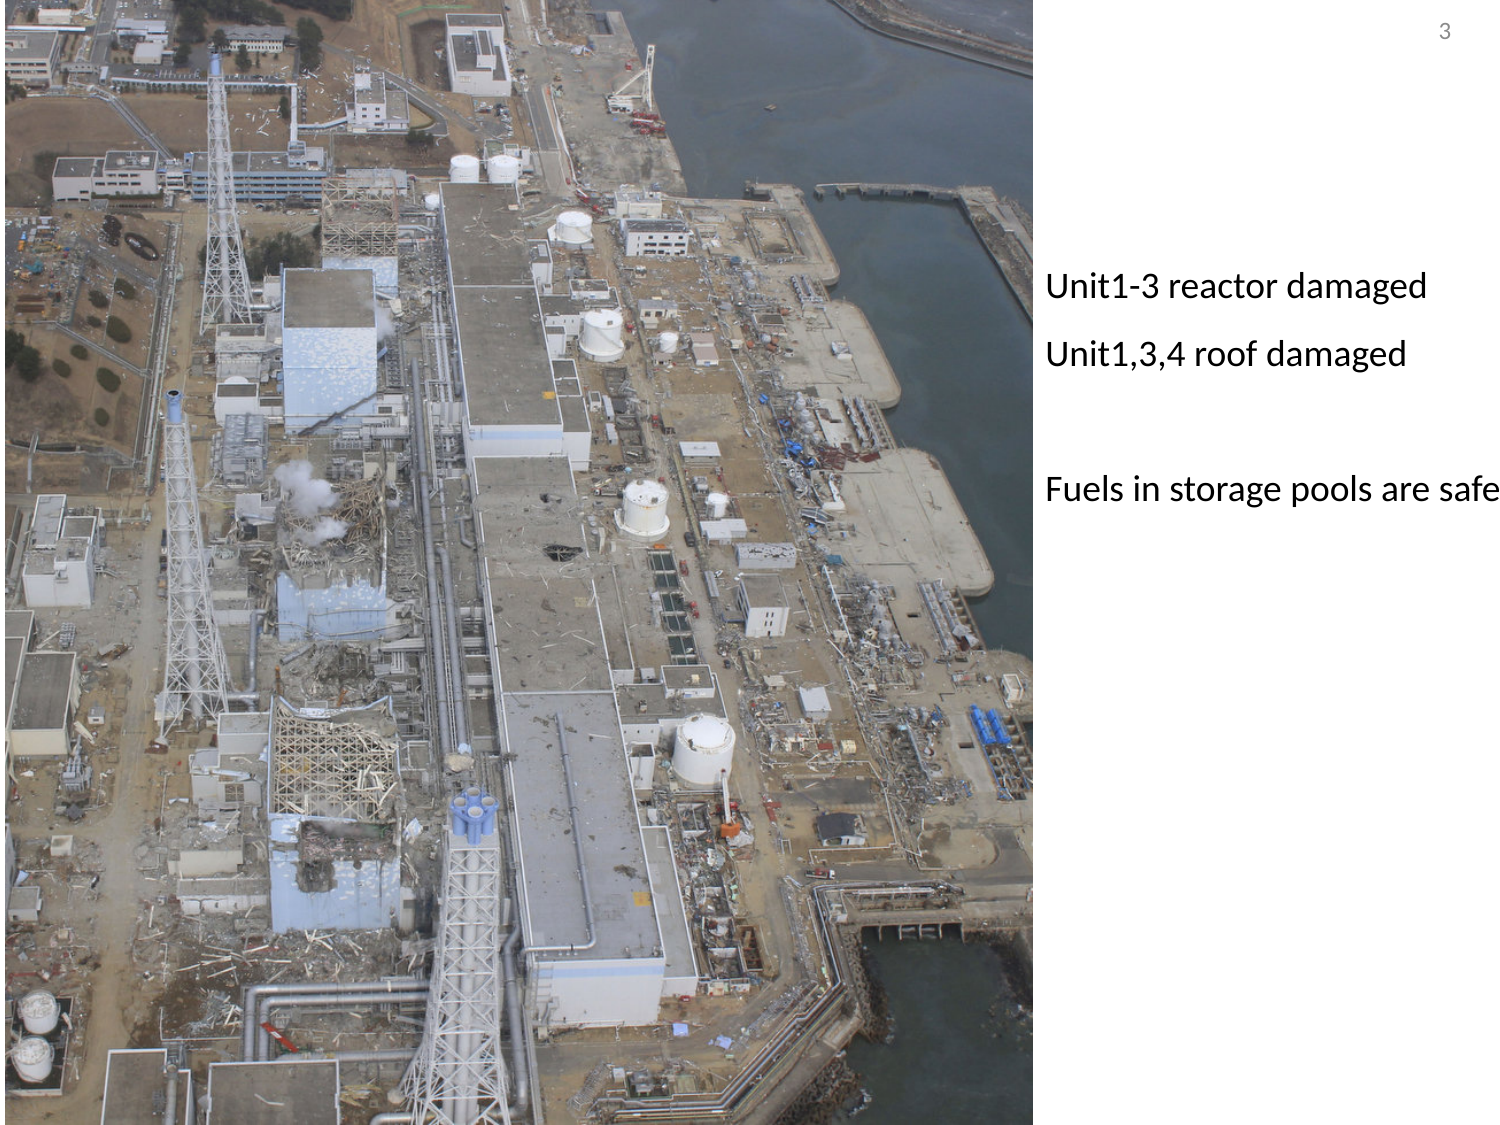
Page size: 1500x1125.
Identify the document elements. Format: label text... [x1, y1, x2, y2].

text_box Unit1-3 reactor damaged Unit1,3,4 roof damaged Fuels in storage pools are safe [1038, 231, 1500, 517]
slide_number 3 [1116, 0, 1467, 60]
picture [4, 0, 1033, 1125]
